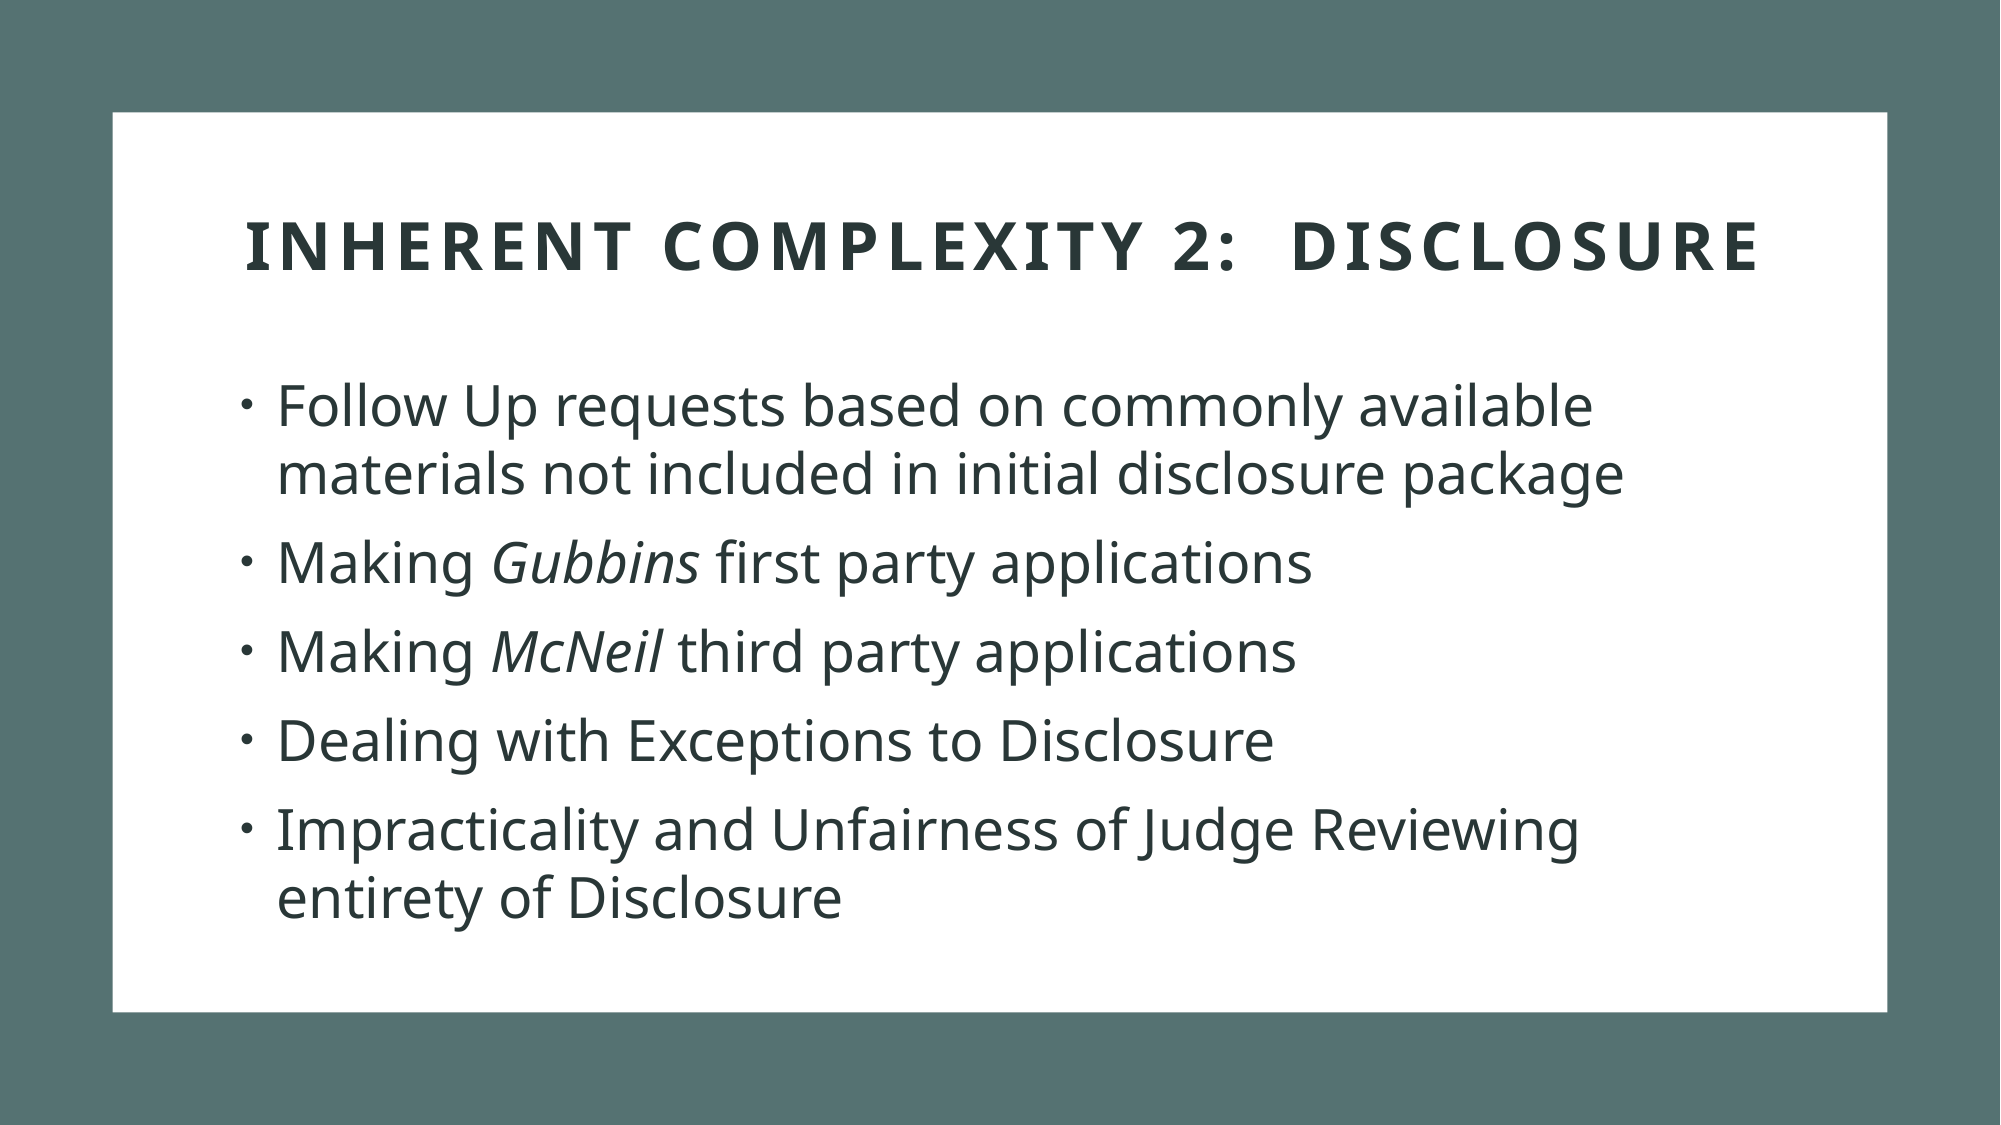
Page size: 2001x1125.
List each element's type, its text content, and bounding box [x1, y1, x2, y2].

list Follow Up requests based on commonly available materials not included in initial disclosure package Making Gubbins first party applications Making McNeil third party applications Dealing with Exceptions to Disclosure Impracticality and Unfairness of Judge Reviewing entirety of Disclosure [225, 361, 1782, 943]
text_box [0, 0, 2000, 1125]
title Inherent Complexity 2: Disclosure [225, 165, 1782, 293]
text_box [111, 111, 1888, 1013]
